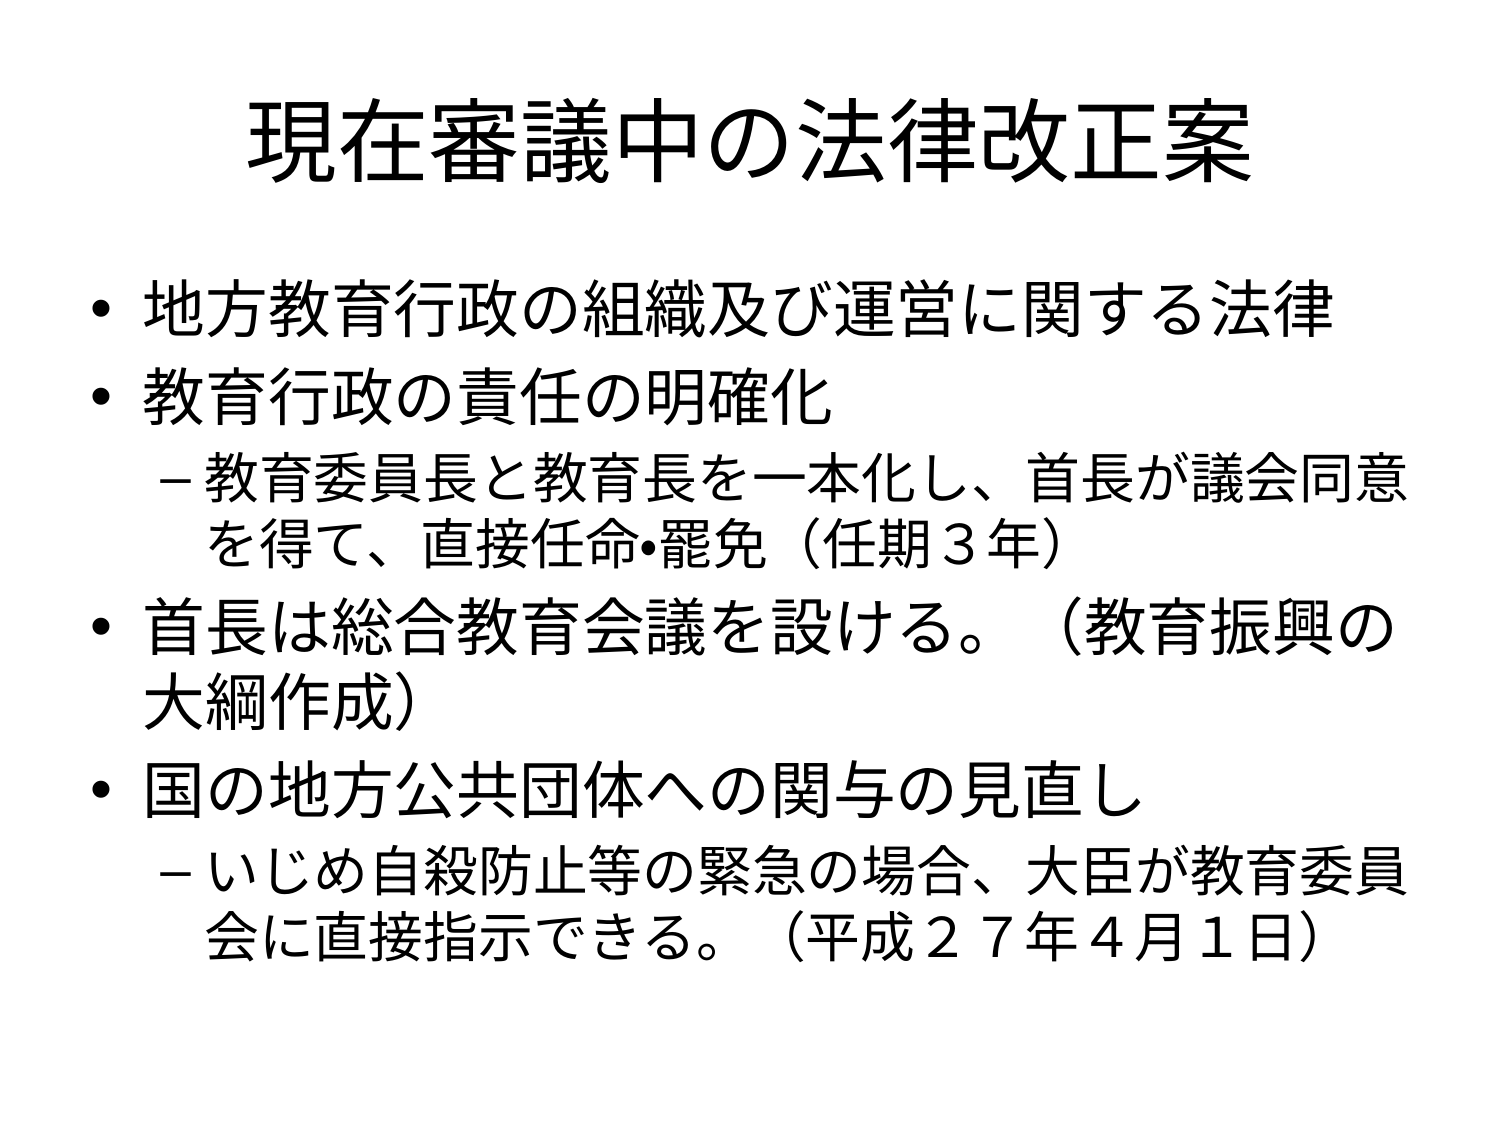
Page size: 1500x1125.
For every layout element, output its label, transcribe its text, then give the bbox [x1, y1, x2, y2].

title 現在審議中の法律改正案 [75, 45, 1425, 233]
list 地方教育行政の組織及び運営に関する法律 教育行政の責任の明確化 教育委員長と教育長を一本化し、首長が議会同意を得て、直接任命・罷免（任期３年） 首長は総合教育会議を設ける。（教育振興の大綱作成） 国の地方公共団体への関与の見直し いじめ自殺防止等の緊急の場合、大臣が教育委員会に直接指示できる。（平成２７年４月１日） [75, 262, 1425, 1005]
